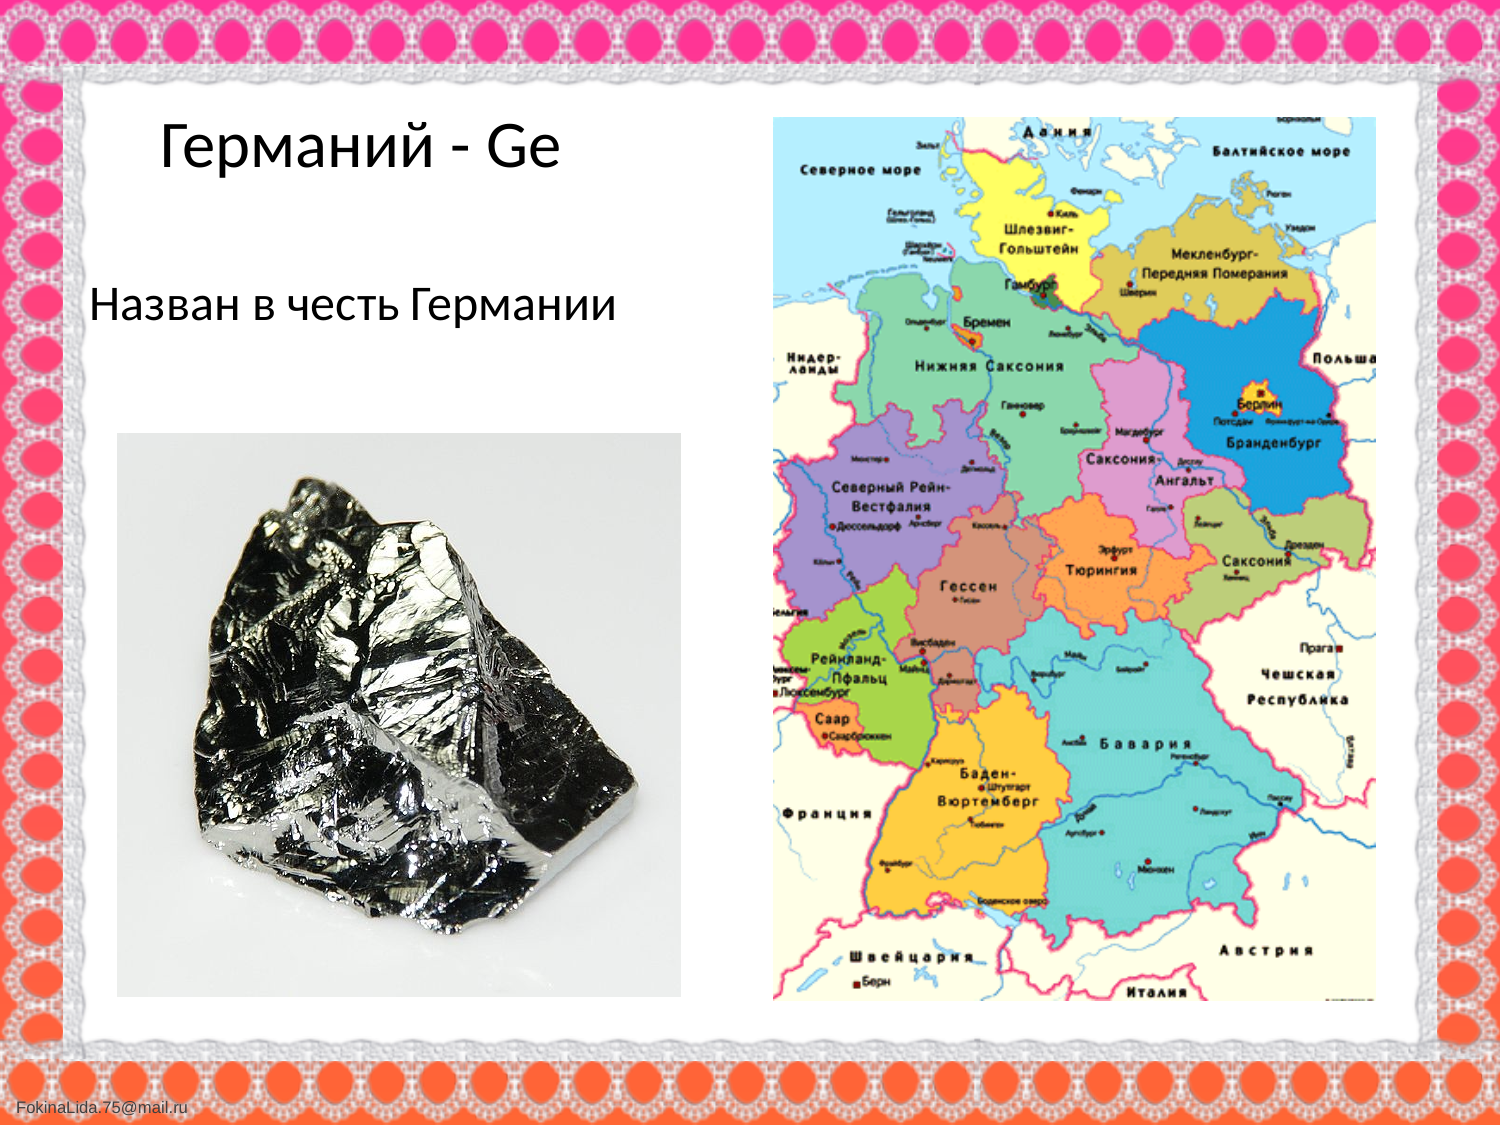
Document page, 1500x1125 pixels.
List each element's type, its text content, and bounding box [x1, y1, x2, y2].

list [773, 116, 1377, 1001]
list Назван в честь Германии [75, 262, 738, 1005]
title Германий - Ge [70, 93, 652, 282]
picture [0, 0, 1500, 1125]
